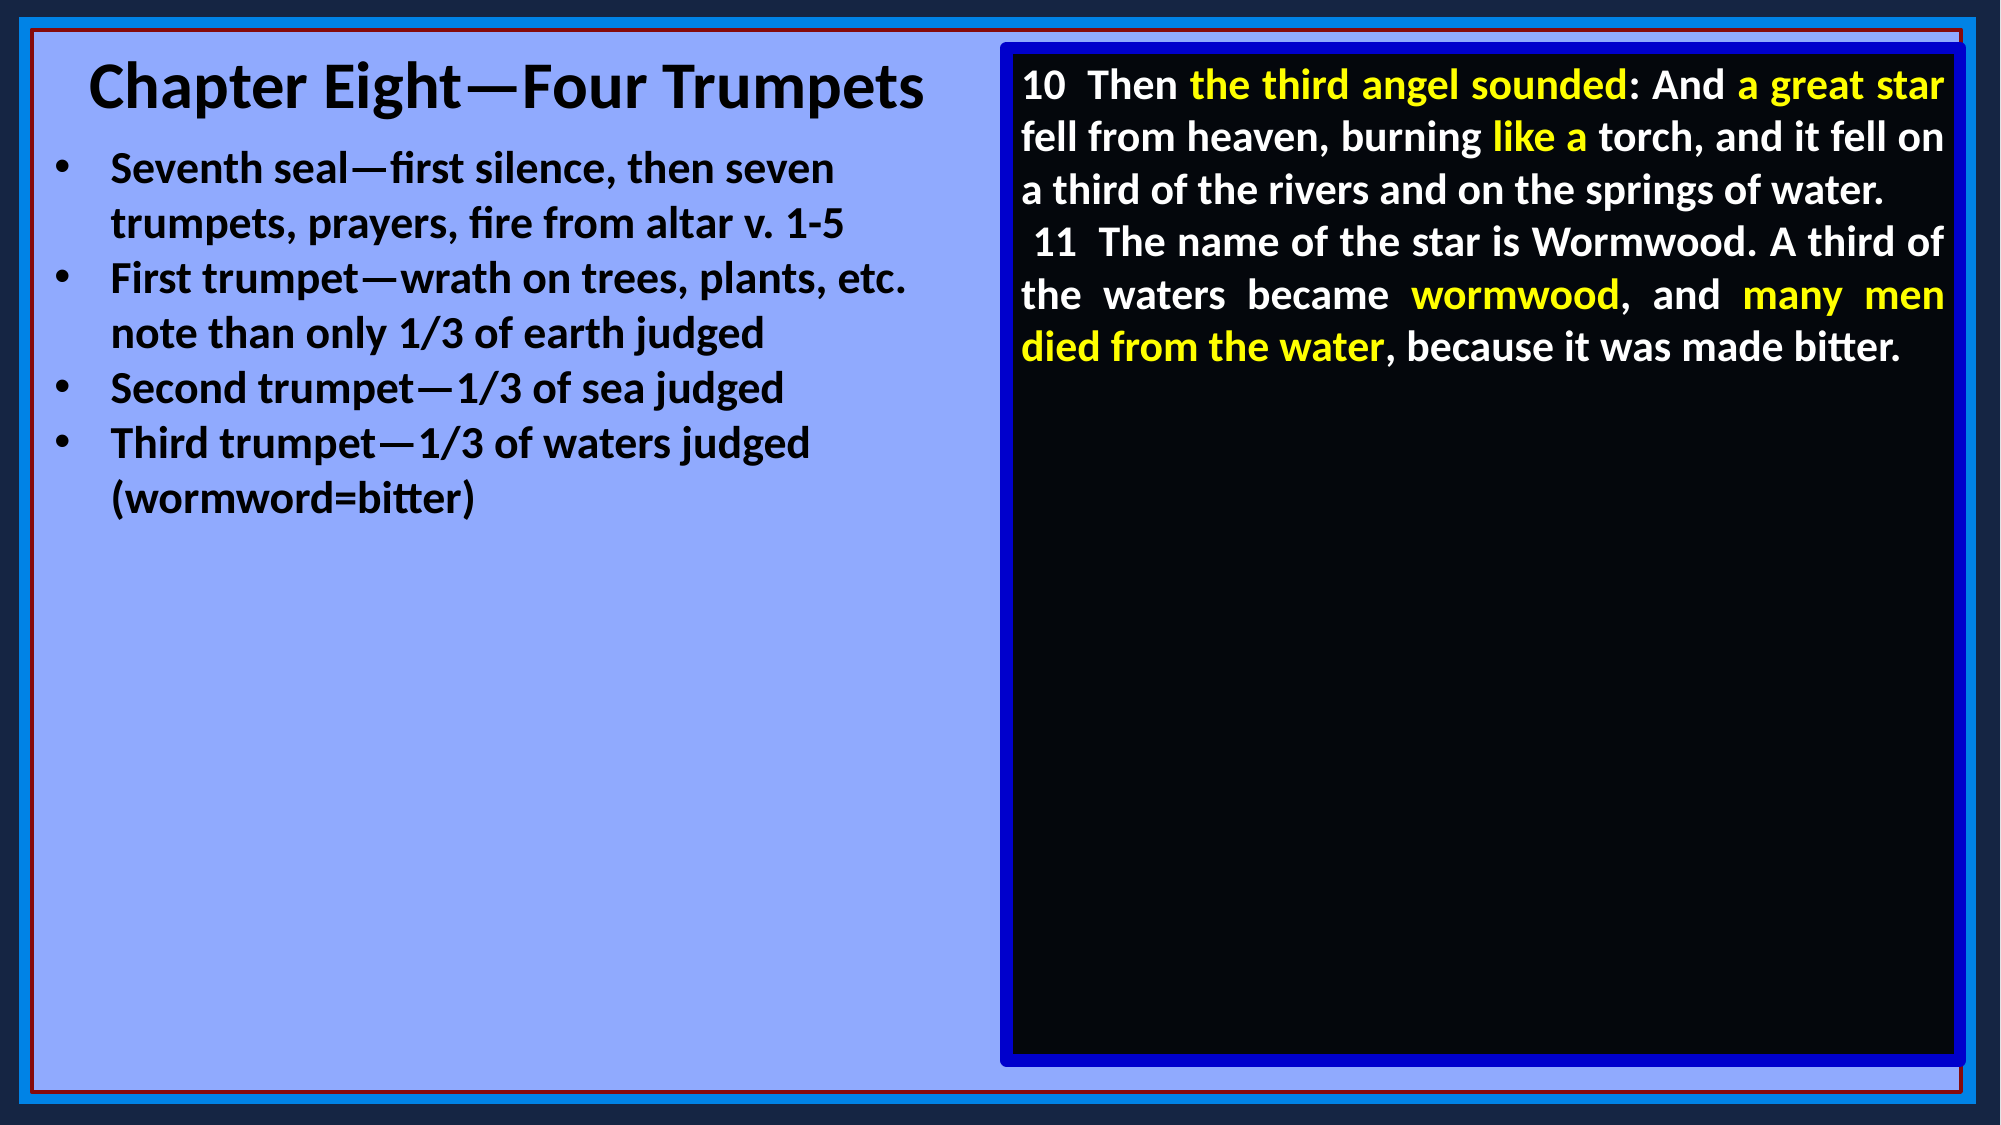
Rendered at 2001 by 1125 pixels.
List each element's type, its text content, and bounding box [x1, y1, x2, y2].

text_box Seventh seal—first silence, then seven trumpets, prayers, fire from altar v. 1-5 First trumpet—wrath on trees, plants, etc. note than only 1/3 of earth judged Second trumpet—1/3 of sea judged Third trumpet—1/3 of waters judged (wormword=bitter) [39, 130, 1007, 530]
text_box 10 Then the third angel sounded: And a great star fell from heaven, burning like a torch, and it fell on a third of the rivers and on the springs of water. 11 The name of the star is Wormwood. A third of the waters became wormwood, and many men died from the water, because it was made bitter. [1006, 48, 1960, 1061]
text_box Chapter Eight—Four Trumpets [22, 34, 994, 130]
